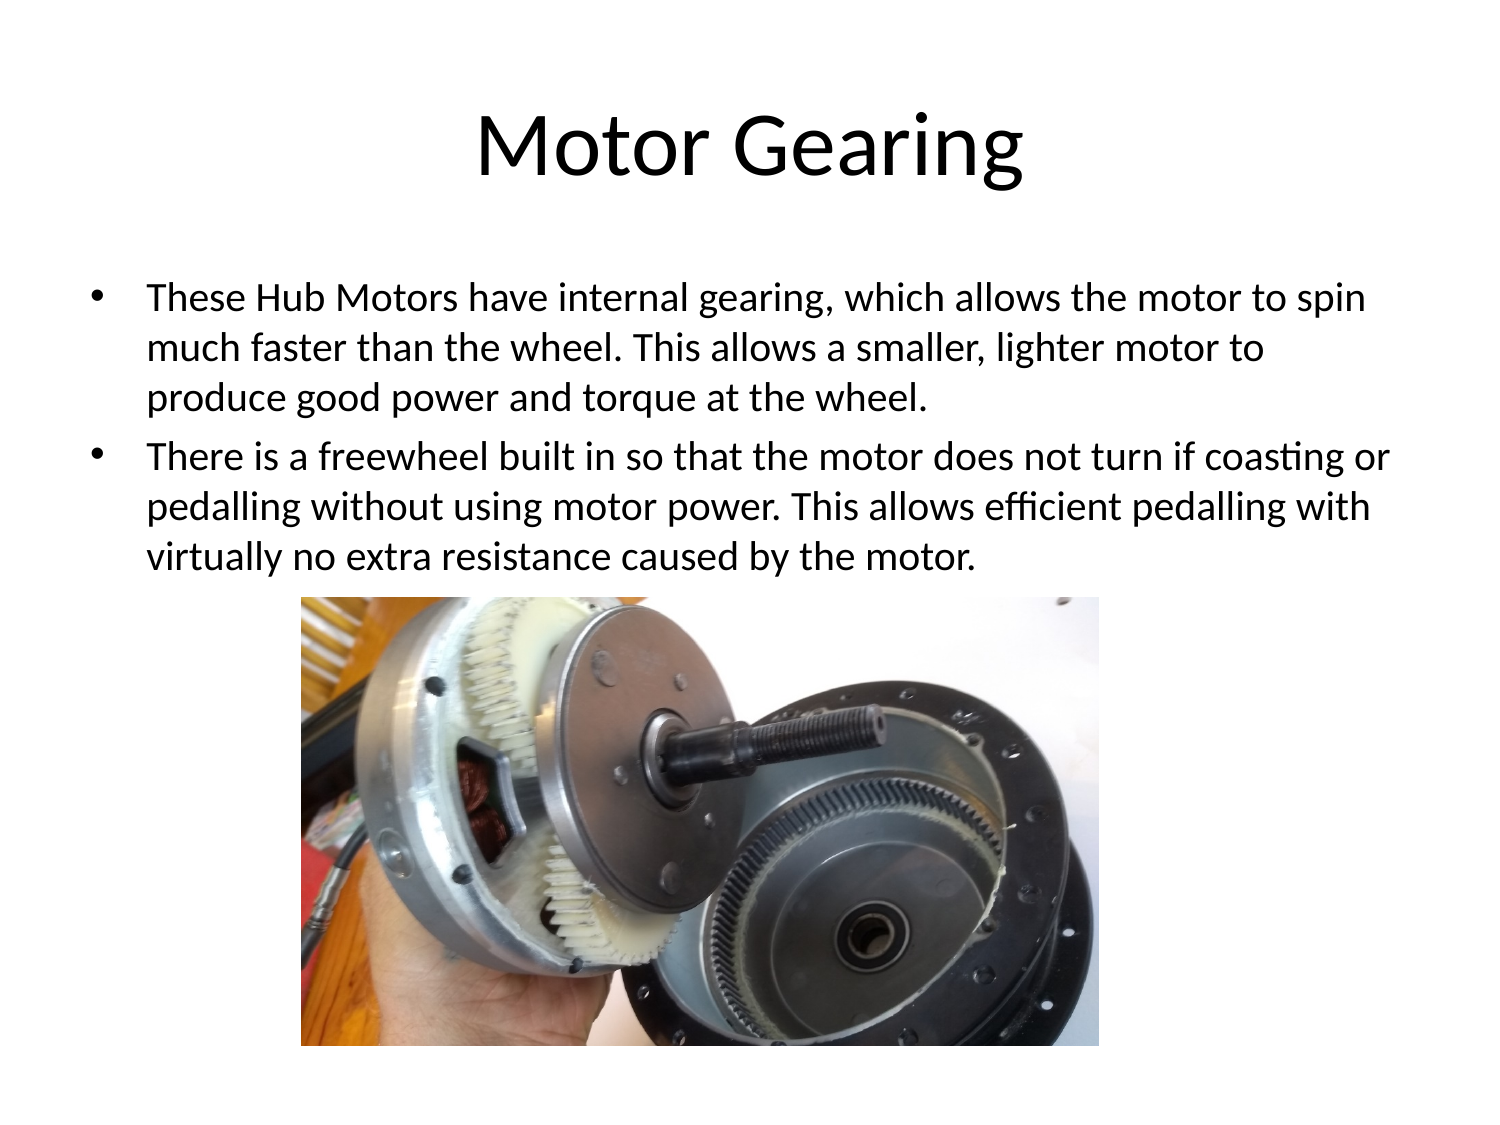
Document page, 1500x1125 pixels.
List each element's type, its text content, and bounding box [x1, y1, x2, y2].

picture [300, 596, 1099, 1047]
list These Hub Motors have internal gearing, which allows the motor to spin much faster than the wheel. This allows a smaller, lighter motor to produce good power and torque at the wheel. There is a freewheel built in so that the motor does not turn if coasting or pedalling without using motor power. This allows efficient pedalling with virtually no extra resistance caused by the motor. [75, 262, 1425, 1005]
title Motor Gearing [75, 45, 1425, 233]
